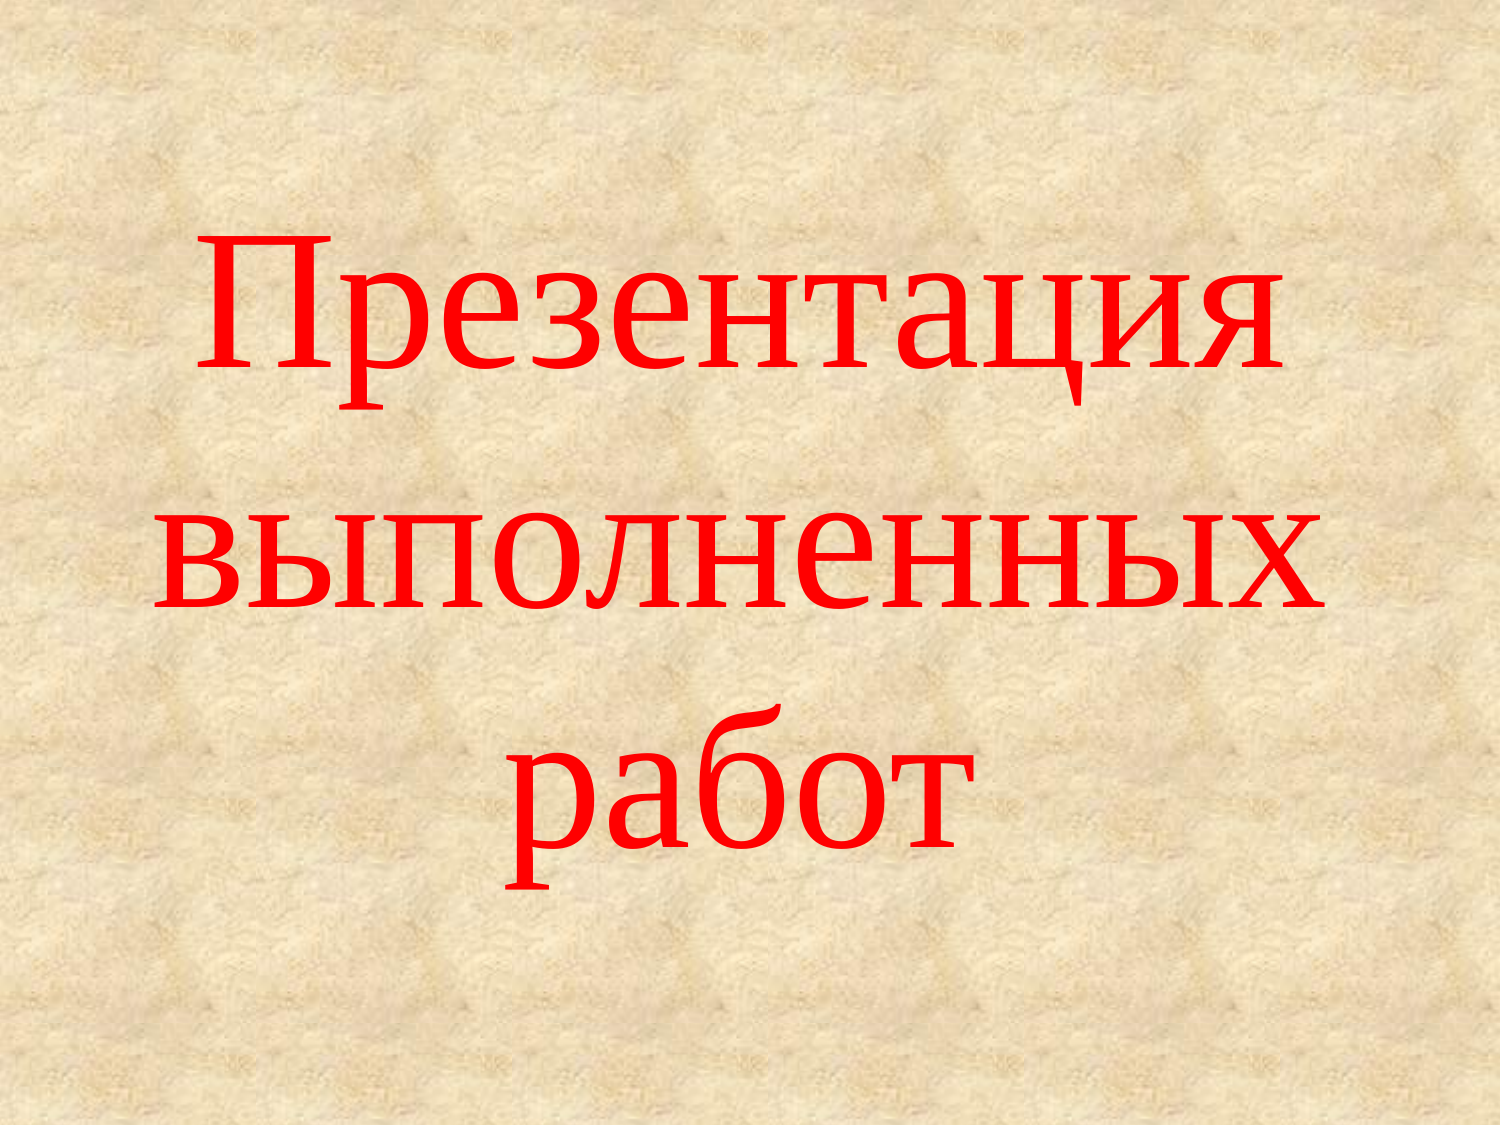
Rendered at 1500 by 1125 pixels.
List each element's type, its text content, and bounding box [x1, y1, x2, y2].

title Презентация выполненных работ [64, 125, 1415, 929]
picture [0, 0, 1500, 1125]
